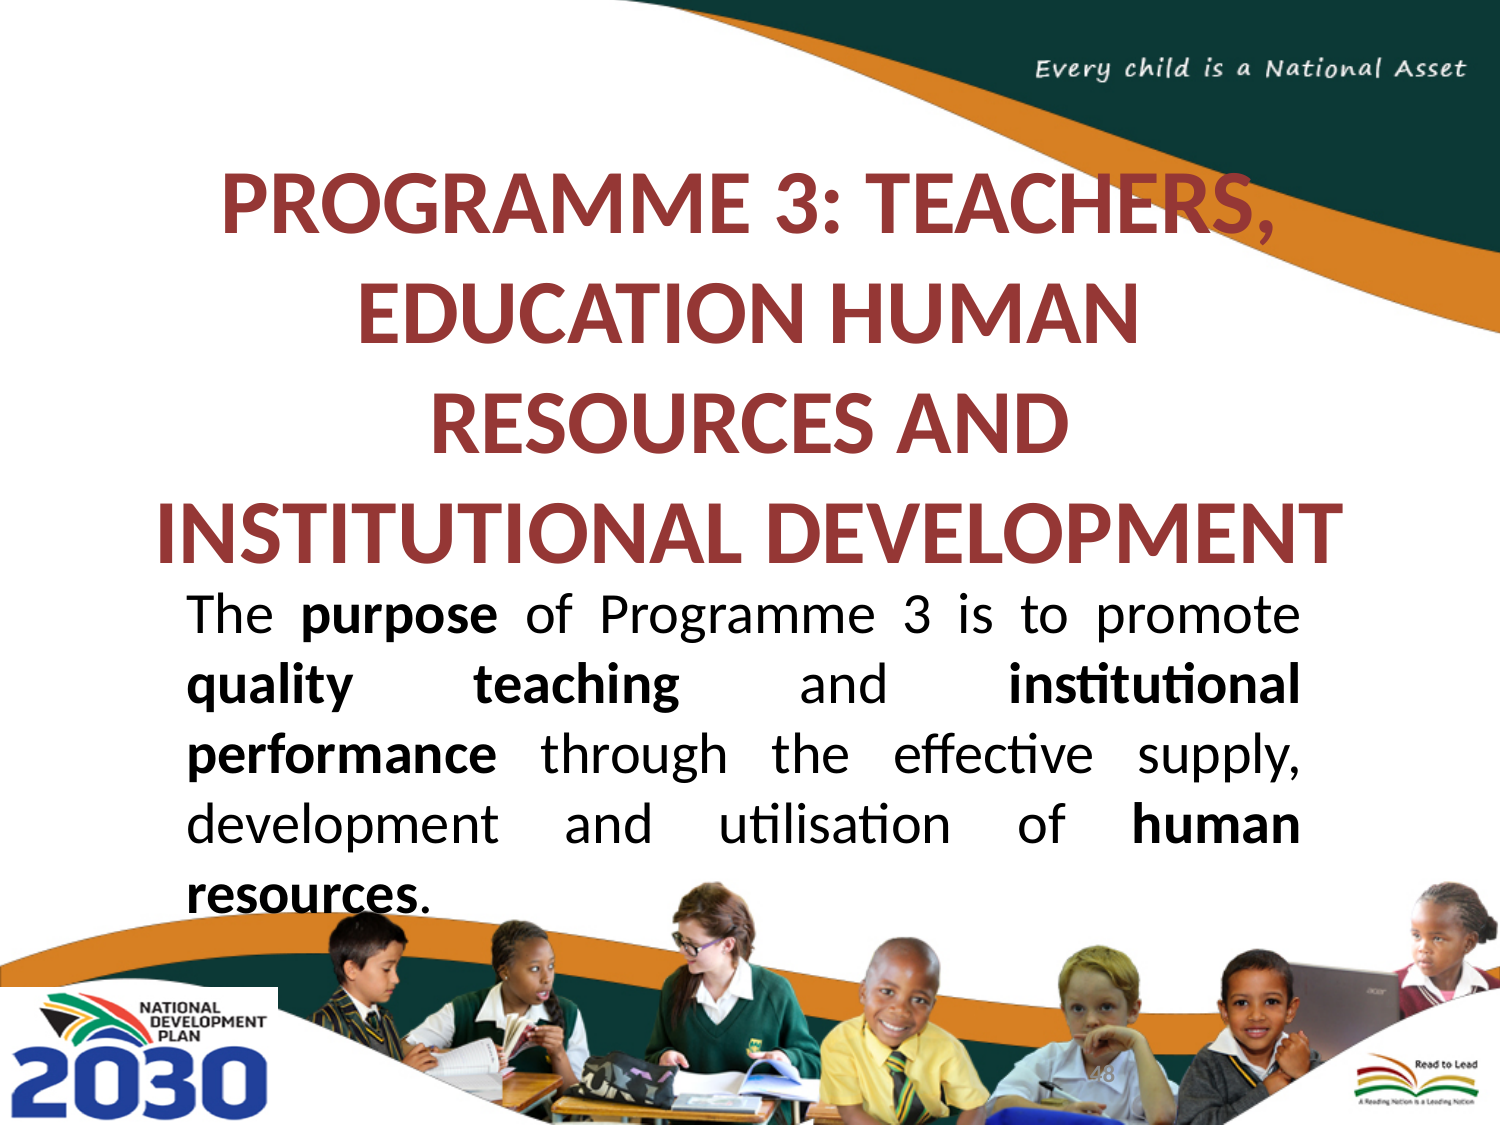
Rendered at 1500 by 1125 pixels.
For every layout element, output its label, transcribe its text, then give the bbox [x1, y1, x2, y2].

slide_number 48 [1074, 1042, 1425, 1103]
subtitle The purpose of Programme 3 is to promote quality teaching and institutional performance through the effective supply, development and utilisation of human resources. [171, 567, 1317, 894]
picture [0, 0, 1500, 1125]
title PROGRAMME 3: TEACHERS, EDUCATION HUMAN RESOURCES AND INSTITUTIONAL DEVELOPMENT [112, 267, 1388, 568]
